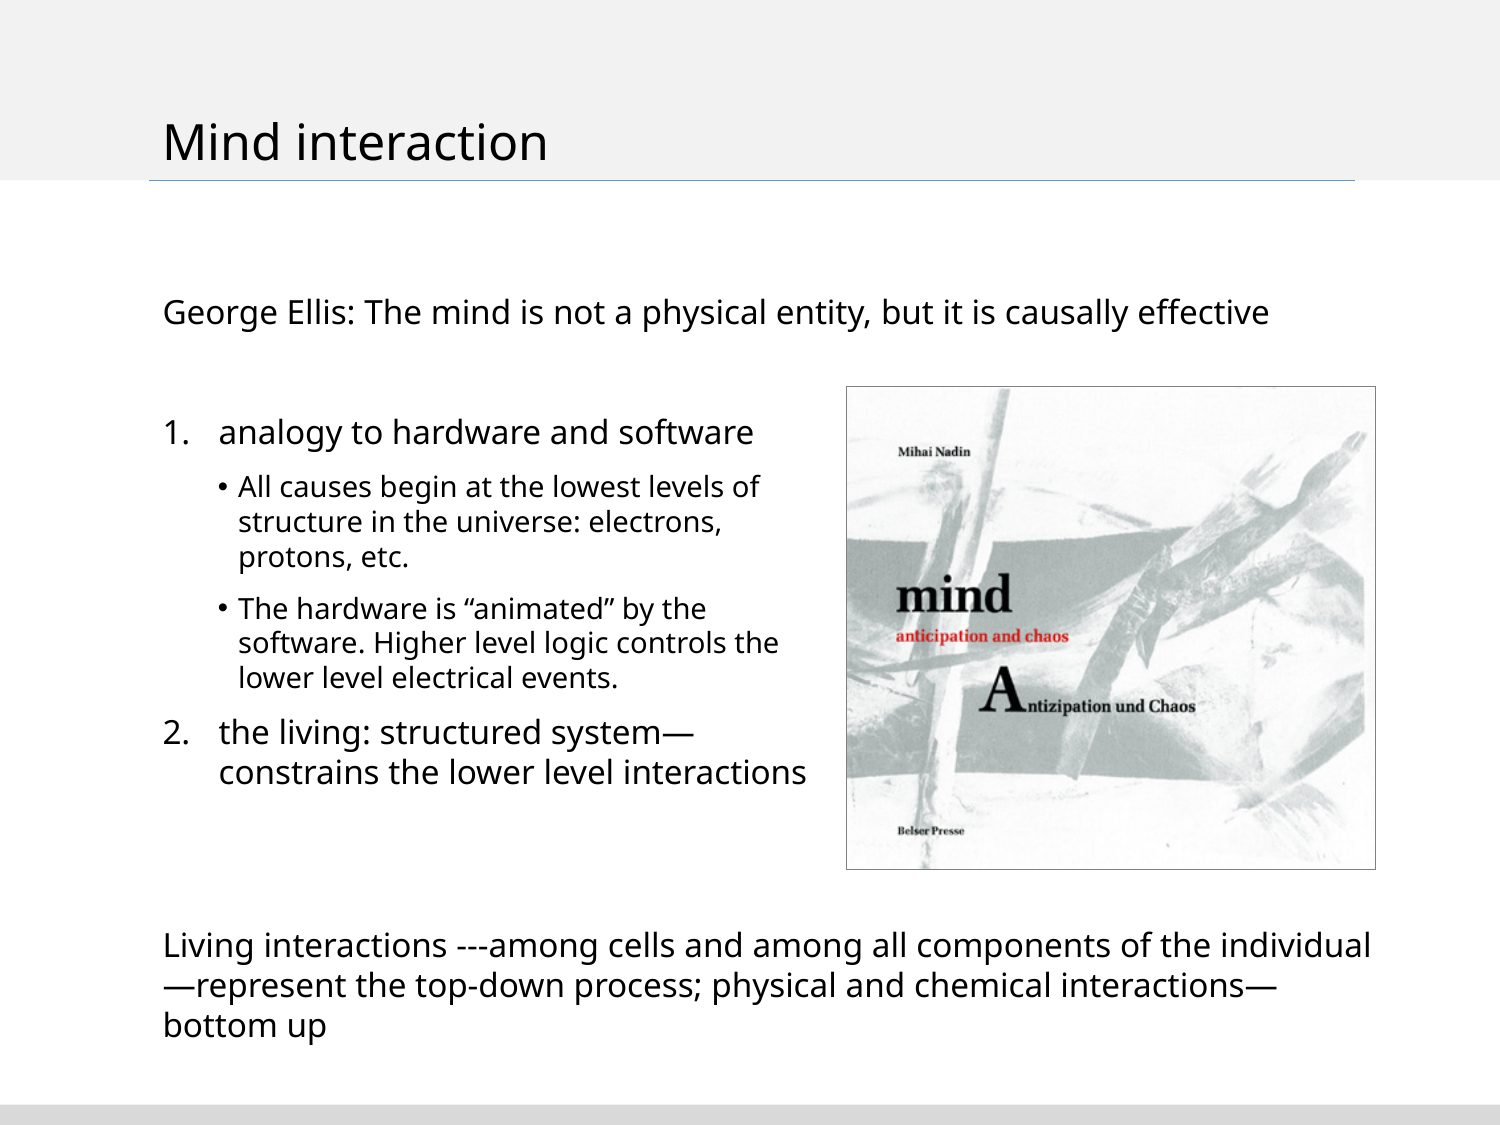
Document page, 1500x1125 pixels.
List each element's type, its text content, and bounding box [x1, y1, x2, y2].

picture [846, 386, 1376, 870]
text_box [0, 0, 1500, 181]
text_box Living interactions ---among cells and among all components of the individual—represent the top-down process; physical and chemical interactions—bottom up [147, 916, 1396, 1052]
text_box analogy to hardware and software All causes begin at the lowest levels of structure in the universe: electrons, protons, etc. The hardware is “animated” by the software. Higher level logic controls the lower level electrical events. the living: structured system—constrains the lower level interactions [147, 404, 846, 799]
text_box George Ellis: The mind is not a physical entity, but it is causally effective [147, 244, 1338, 339]
text_box Mind interaction [147, 73, 1307, 179]
